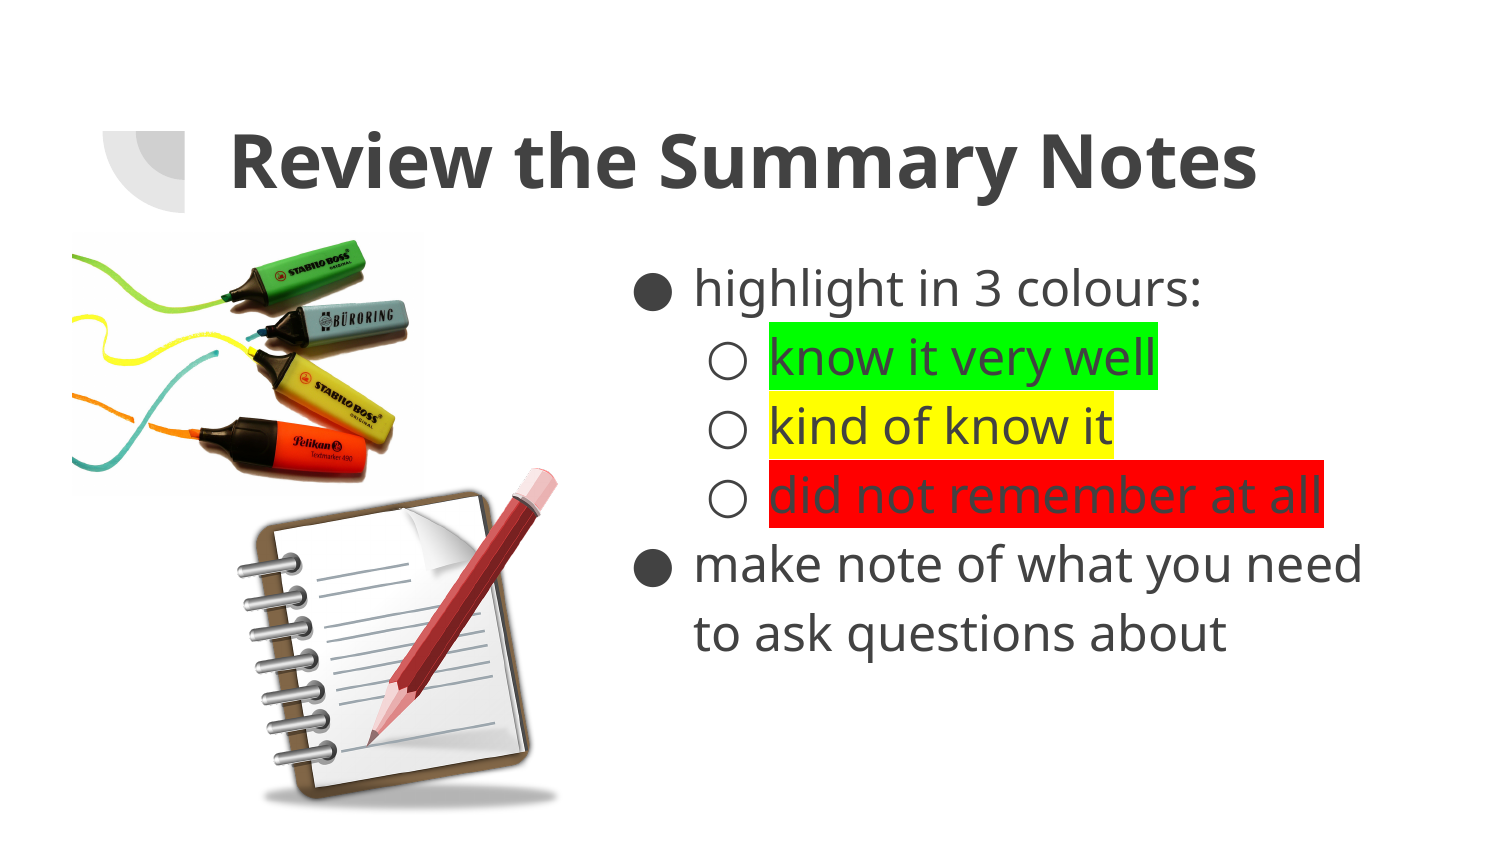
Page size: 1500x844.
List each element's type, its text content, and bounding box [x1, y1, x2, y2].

list highlight in 3 colours: know it very well kind of know it did not remember at all make note of what you need to ask questions about [603, 232, 1416, 650]
picture [72, 231, 564, 817]
title Review the Summary Notes [213, 98, 1368, 263]
